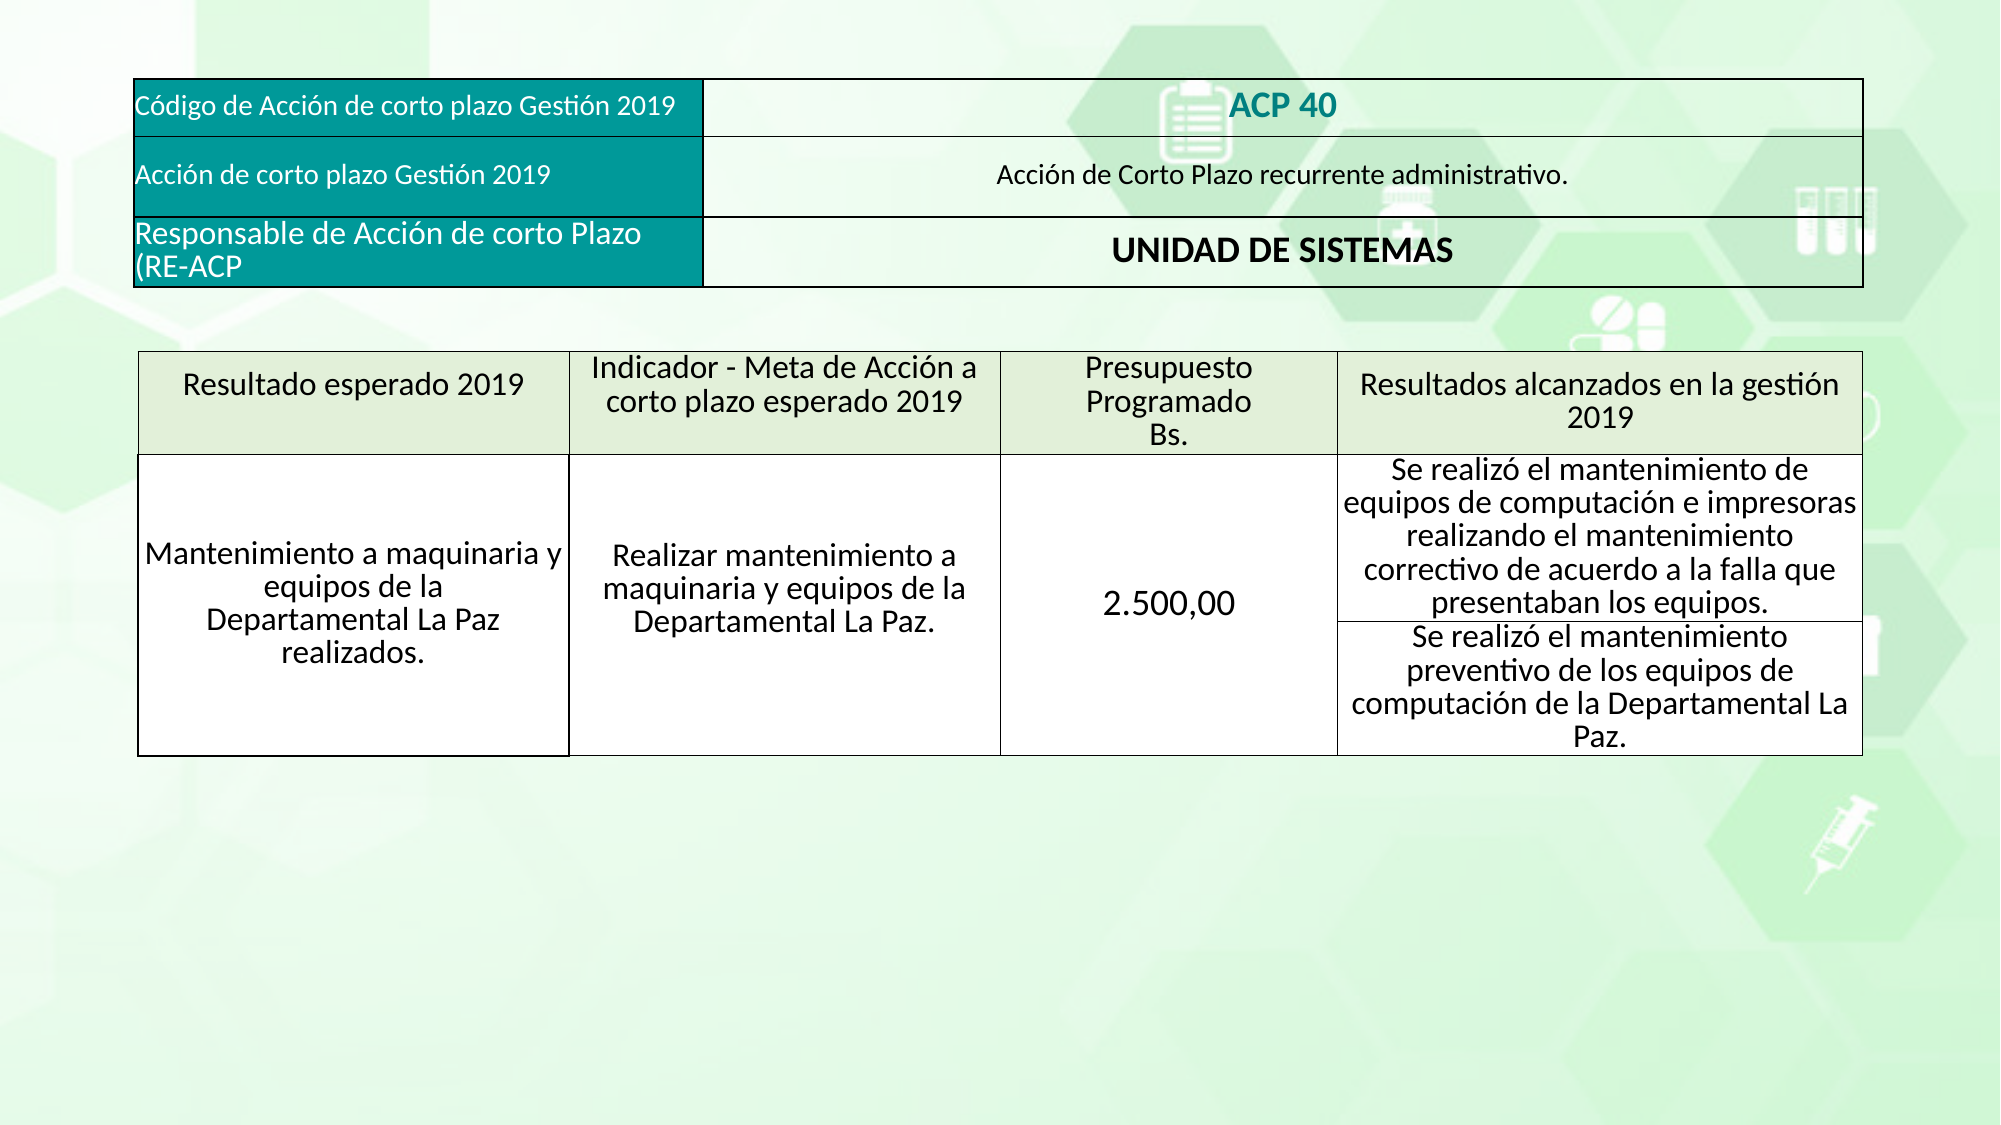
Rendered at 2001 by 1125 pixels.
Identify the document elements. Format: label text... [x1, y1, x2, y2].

table_cell Responsable de Acción de corto Plazo (RE-ACP [135, 218, 702, 286]
table_cell Mantenimiento a maquinaria y equipos de la Departamental La Paz realizados. [139, 455, 568, 755]
table_header Código de Acción de corto plazo Gestión 2019 [135, 80, 702, 136]
table_header Presupuesto Programado Bs. [1001, 352, 1337, 454]
table_cell Acción de corto plazo Gestión 2019 [135, 137, 702, 216]
table_cell Se realizó el mantenimiento preventivo de los equipos de computación de la Departamental La Paz. [1338, 622, 1862, 755]
table_cell UNIDAD DE SISTEMAS [704, 218, 1862, 286]
table_cell 2.500,00 [1001, 455, 1337, 755]
table_header Resultado esperado 2019 [139, 352, 569, 454]
table_header Resultados alcanzados en la gestión 2019 [1338, 352, 1862, 454]
table_header ACP 40 [704, 80, 1862, 136]
table_header Indicador - Meta de Acción a corto plazo esperado 2019 [570, 352, 1000, 454]
table_cell Se realizó el mantenimiento de equipos de computación e impresoras realizando el mantenimiento correctivo de acuerdo a la falla que presentaban los equipos. [1338, 455, 1862, 621]
table_cell Realizar mantenimiento a maquinaria y equipos de la Departamental La Paz. [570, 455, 1000, 755]
table_cell Acción de Corto Plazo recurrente administrativo. [704, 137, 1862, 216]
